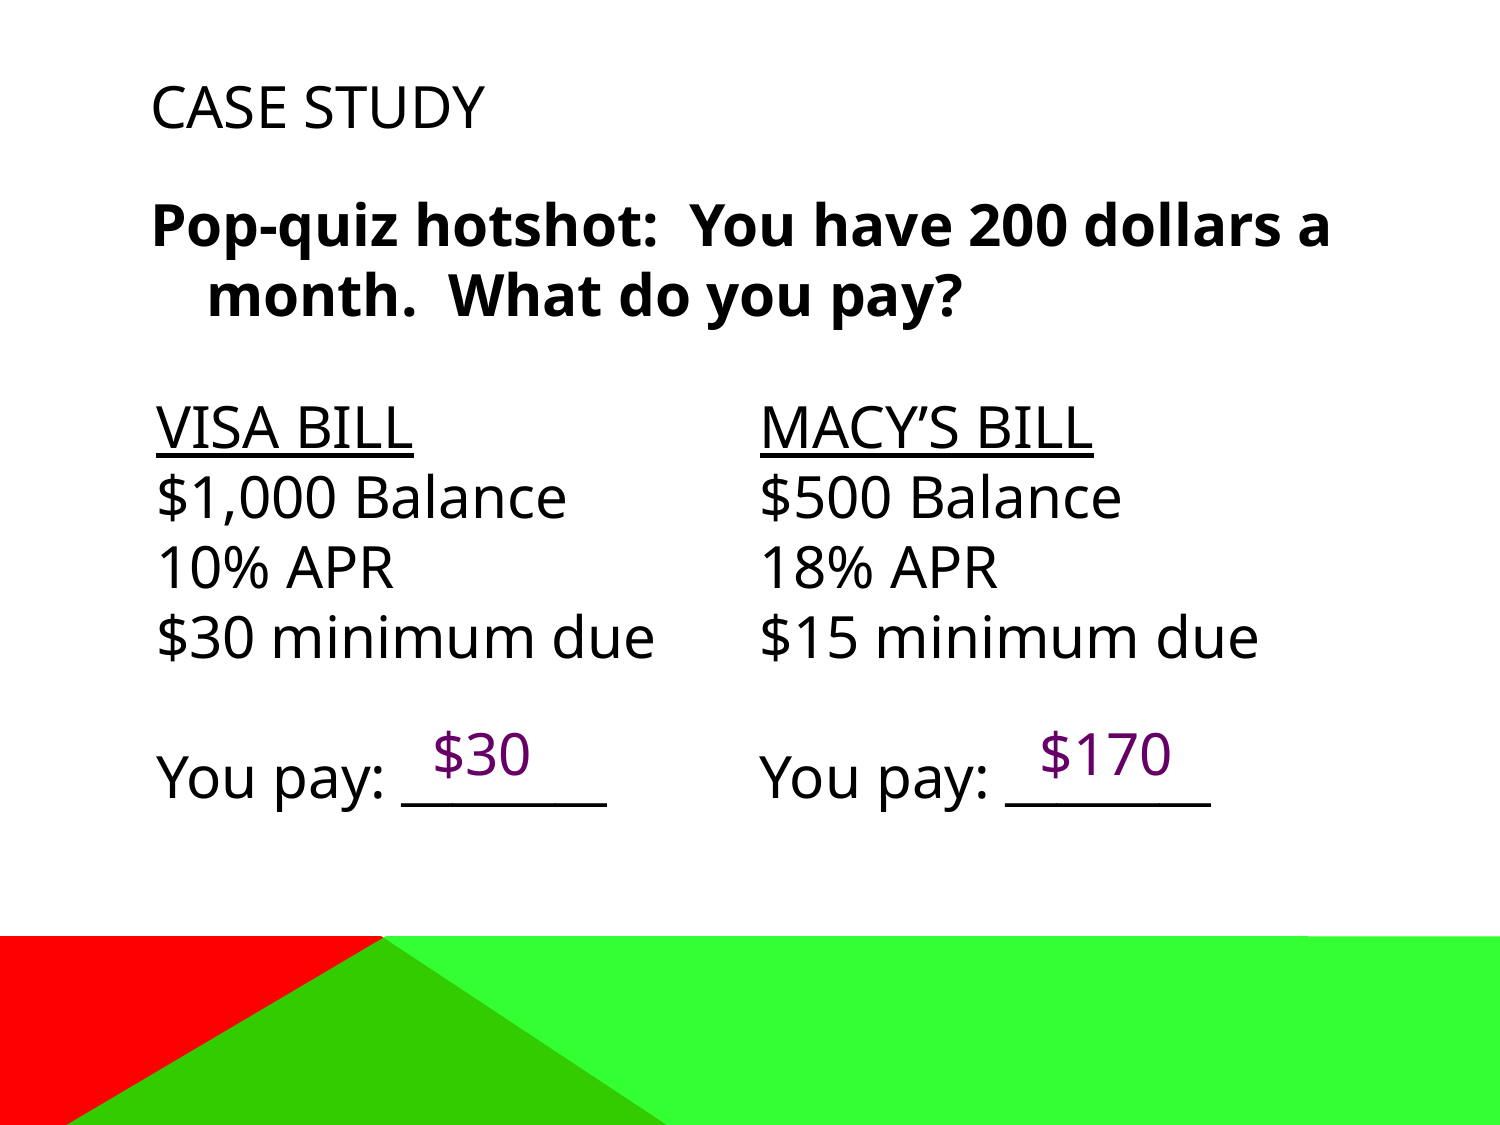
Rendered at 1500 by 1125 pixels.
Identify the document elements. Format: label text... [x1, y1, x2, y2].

list Pop-quiz hotshot: You have 200 dollars a month. What do you pay? [135, 180, 1369, 369]
title Case Study [135, 60, 1369, 150]
text_box VISA BILL $1,000 Balance 10% APR $30 minimum due You pay: ________ [141, 383, 745, 818]
text_box $30 [417, 709, 548, 795]
text_box MACY’S BILL $500 Balance 18% APR $15 minimum due You pay: ________ [745, 383, 1496, 818]
text_box $170 [1024, 709, 1217, 795]
